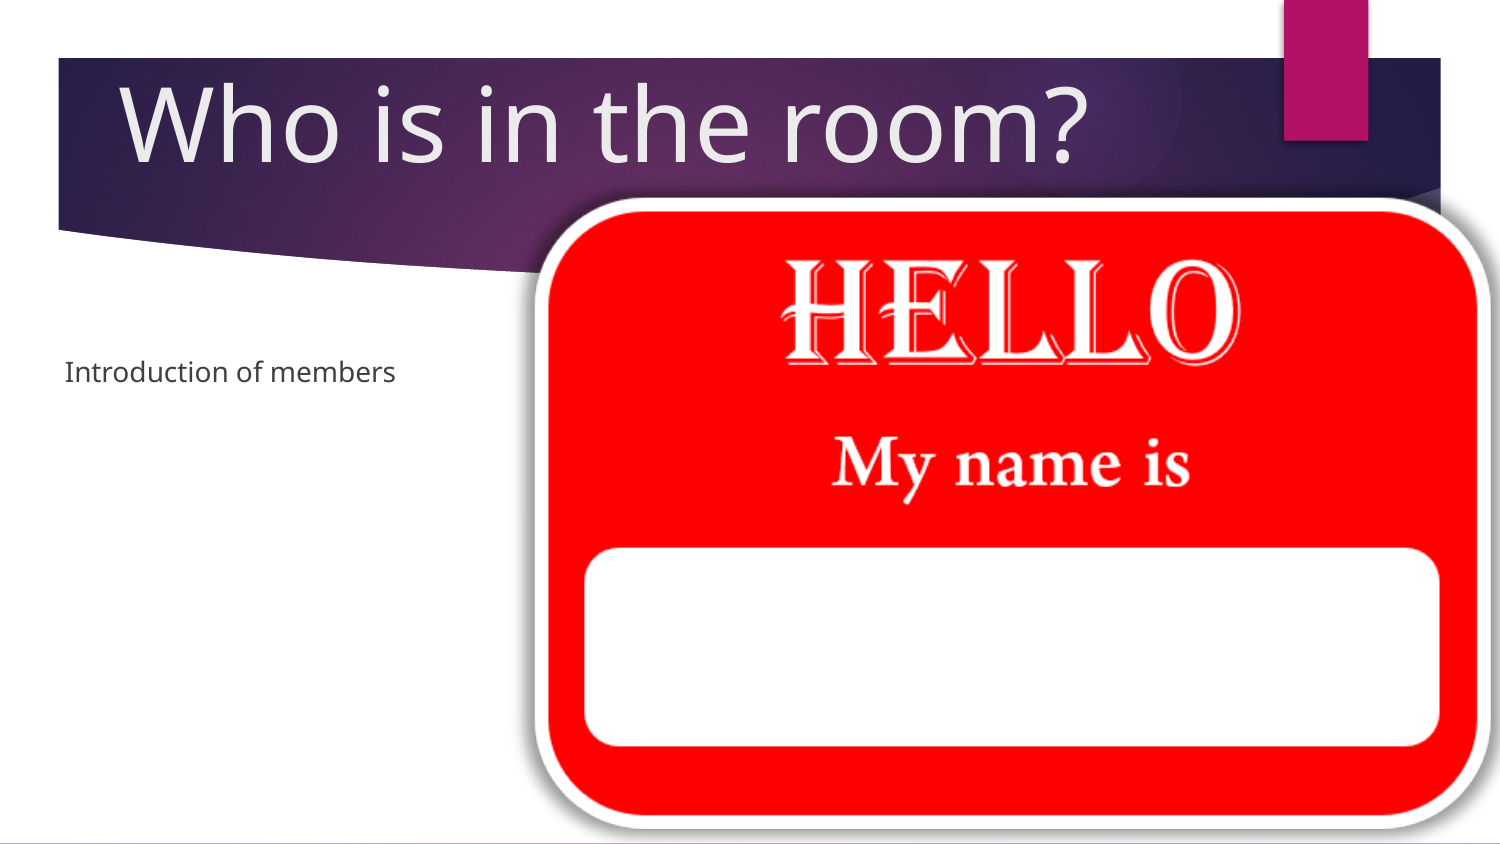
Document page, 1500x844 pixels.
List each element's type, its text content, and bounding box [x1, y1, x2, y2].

title Who is in the room? [103, 52, 1153, 191]
subtitle Introduction of members [49, 329, 502, 414]
picture [507, 168, 1500, 844]
